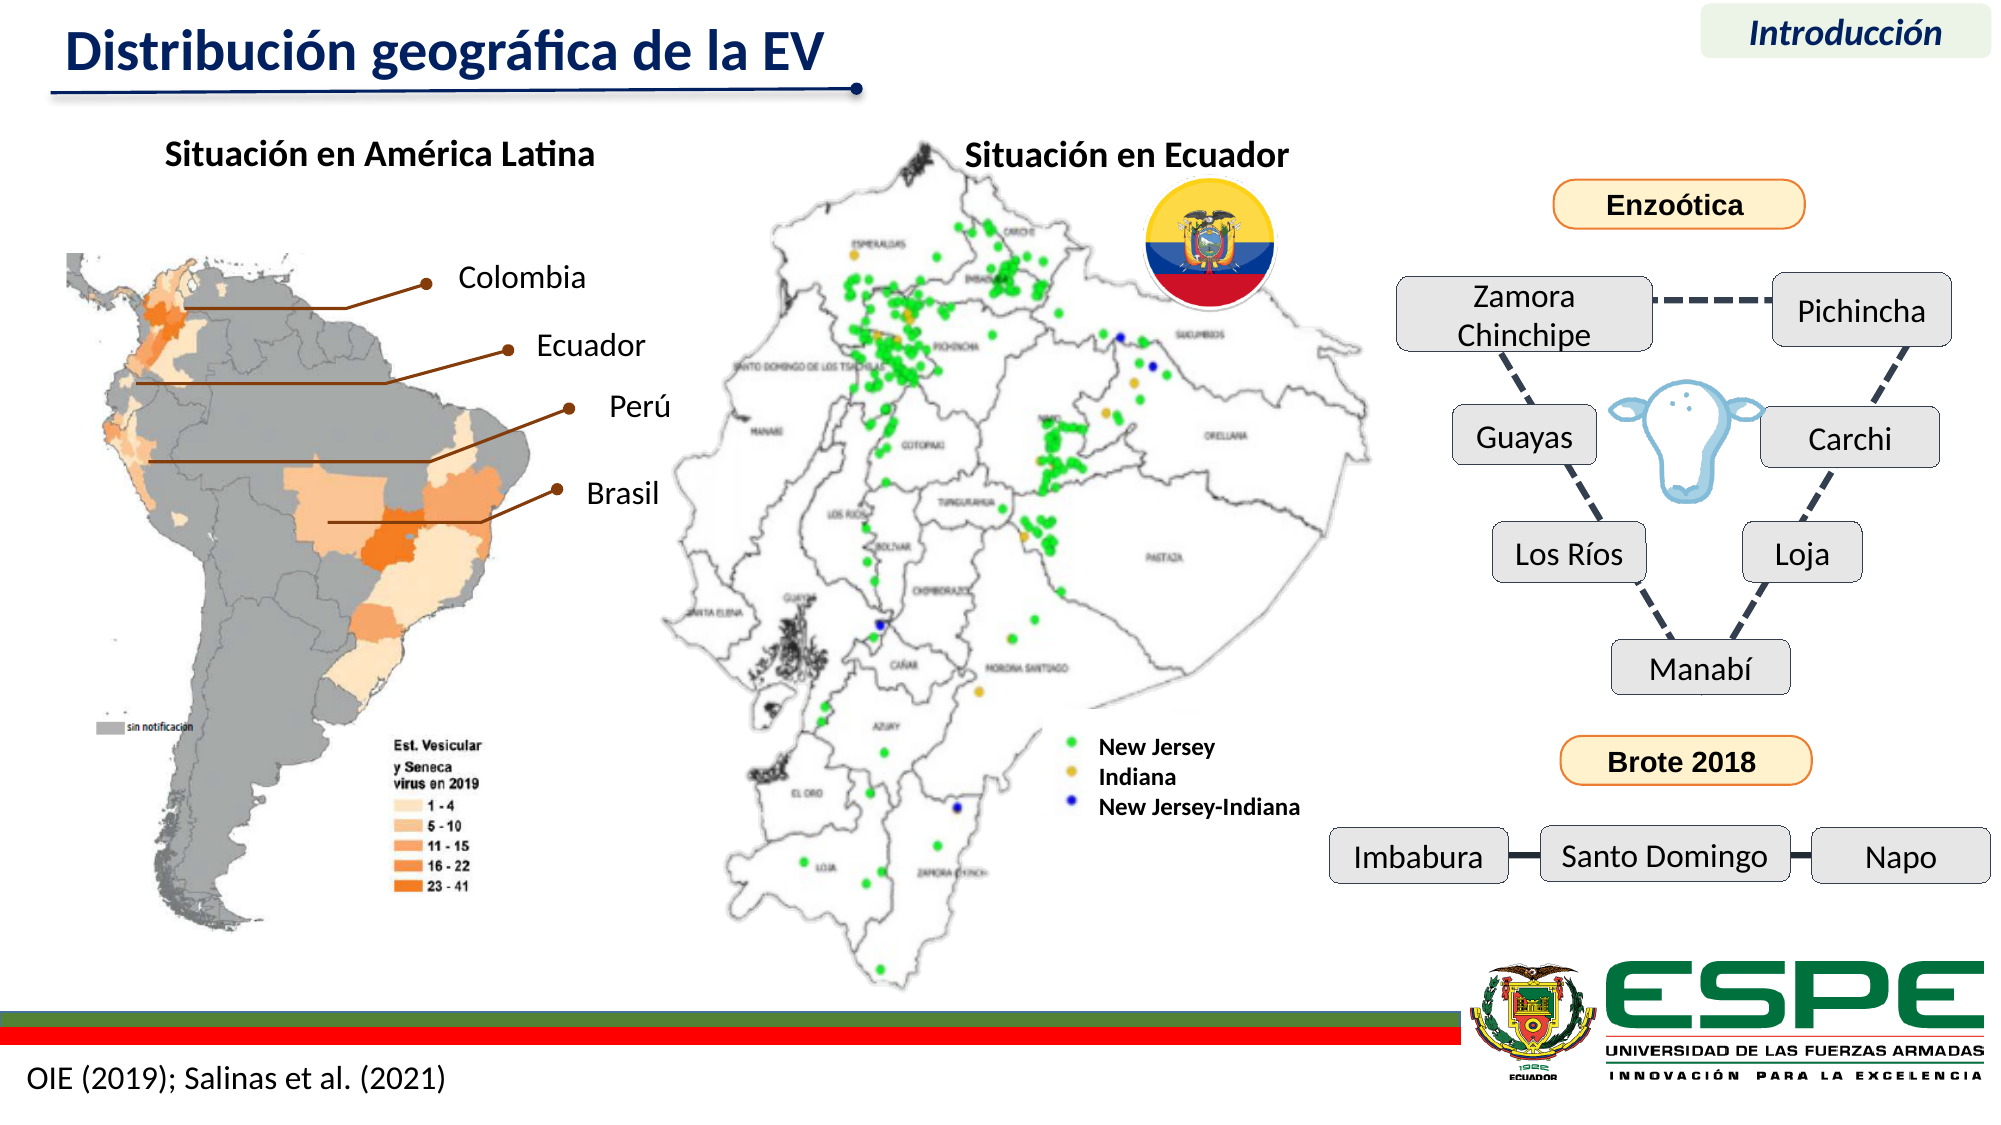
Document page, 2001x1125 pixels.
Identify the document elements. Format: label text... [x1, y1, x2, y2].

text_box Enzoótica [1552, 178, 1806, 230]
text_box [1655, 0, 1996, 60]
text_box Colombia [443, 247, 564, 303]
text_box Situación en Ecuador [950, 123, 1460, 183]
picture [564, 137, 1385, 1002]
text_box Pichincha [1772, 272, 1952, 347]
text_box Imbabura [1385, 827, 1509, 884]
picture [64, 252, 535, 943]
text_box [50, 88, 857, 93]
text_box Loja [1742, 521, 1863, 583]
text_box Ecuador [535, 316, 564, 371]
text_box Situación en América Latina [150, 122, 660, 182]
text_box Manabí [1611, 639, 1791, 695]
text_box Guayas [1452, 404, 1597, 465]
text_box [1637, 528, 1766, 639]
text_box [0, 960, 1983, 1080]
text_box [1773, 468, 1836, 521]
title Distribución geográfica de la EV [50, 0, 1093, 104]
picture [1599, 355, 1773, 528]
text_box Napo [1811, 827, 1991, 884]
text_box Los Ríos [1492, 521, 1647, 583]
text_box Santo Domingo [1540, 856, 1791, 882]
text_box Introducción [1700, 3, 1992, 59]
text_box [1499, 299, 1908, 519]
text_box Santo Domingo [1540, 825, 1791, 855]
text_box OIE (2019); Salinas et al. (2021) [11, 1080, 462, 1104]
text_box [535, 483, 564, 499]
text_box Zamora Chinchipe [1396, 276, 1653, 352]
text_box Brote 2018 [1559, 734, 1813, 786]
text_box [535, 405, 564, 422]
text_box Carchi [1773, 406, 1940, 468]
